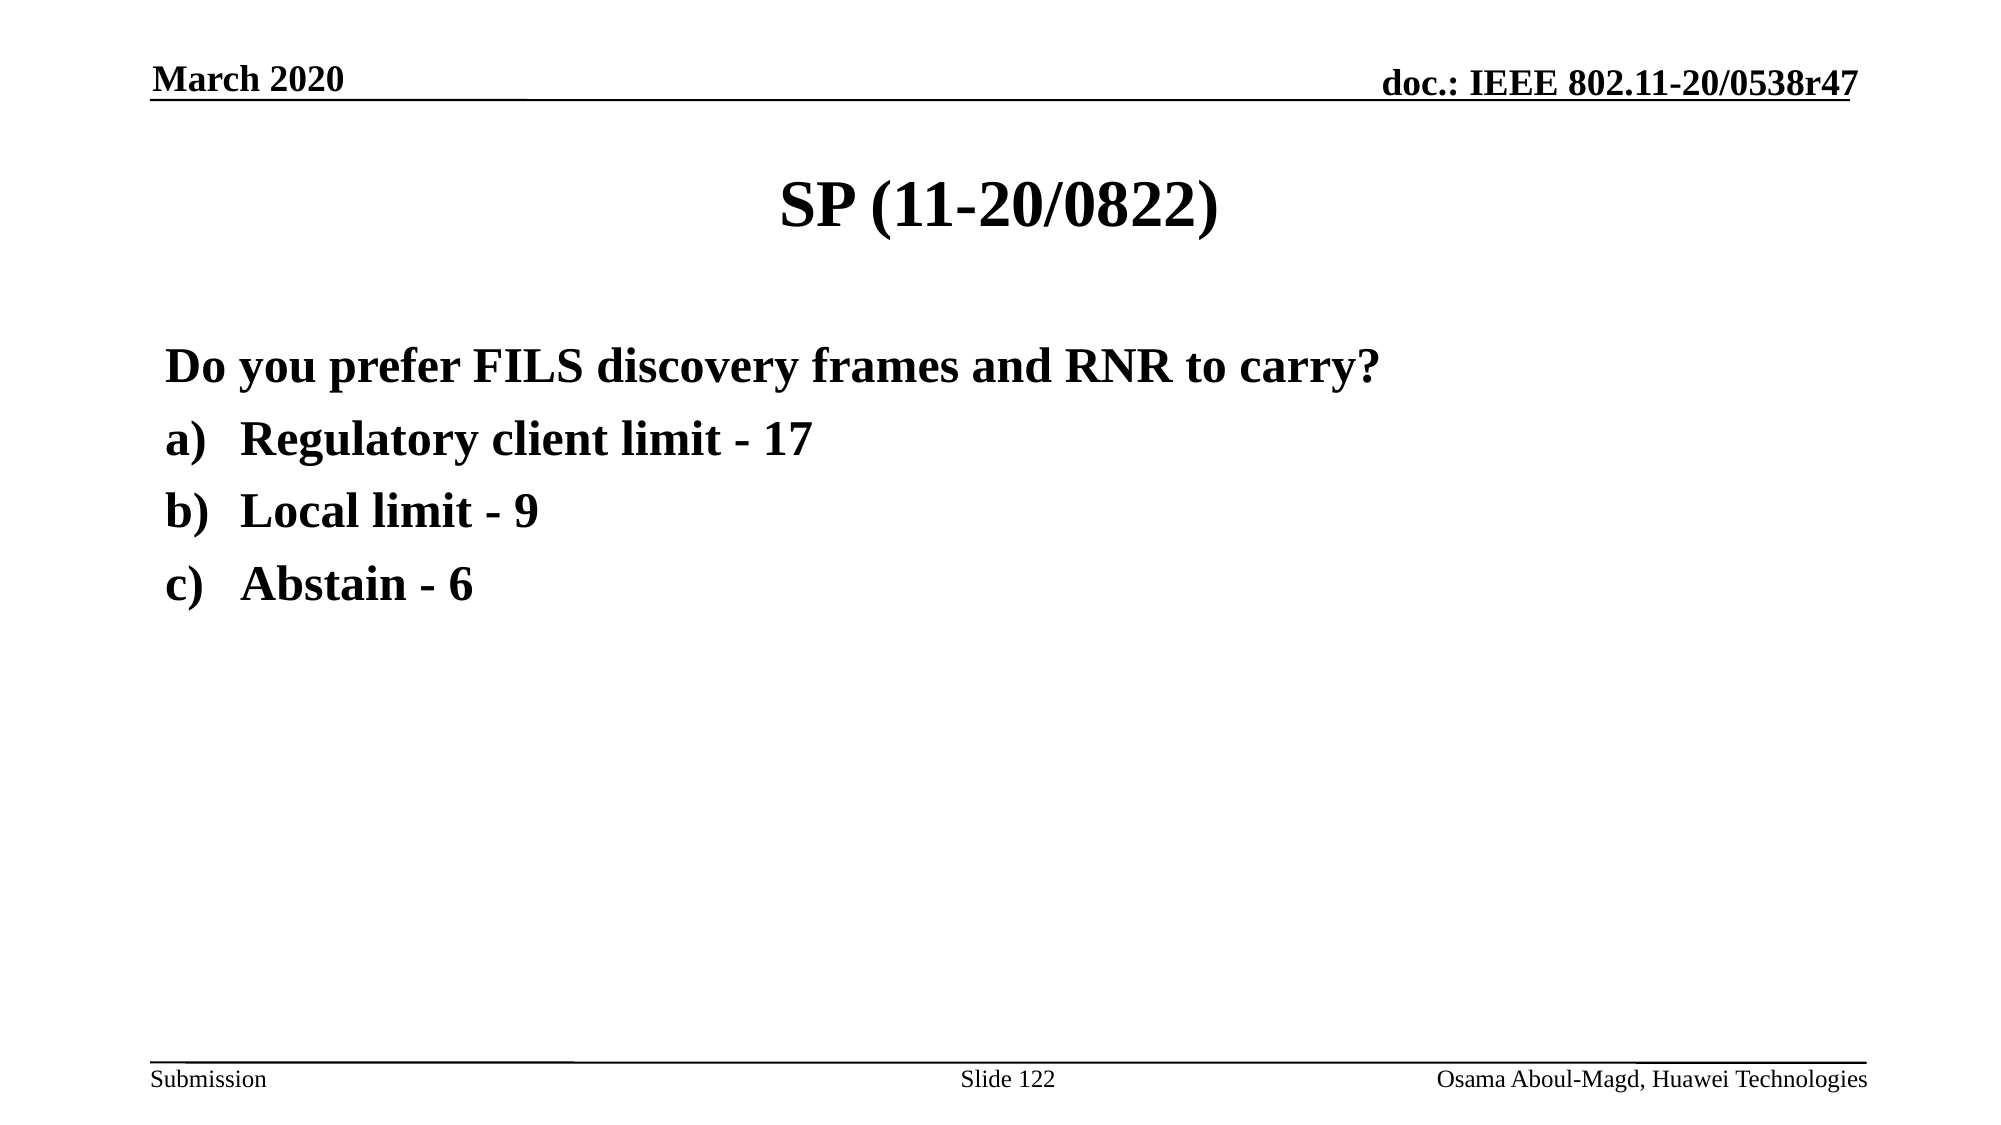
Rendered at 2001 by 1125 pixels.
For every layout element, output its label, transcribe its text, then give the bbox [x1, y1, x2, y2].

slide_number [152, 54, 563, 100]
title SP (11-20/0822) [149, 112, 1850, 288]
list Do you prefer FILS discovery frames and RNR to carry? Regulatory client limit - 17 Local limit - 9 Abstain - 6 [149, 324, 1850, 1000]
footer Osama Aboul-Magd, Huawei Technologies [1171, 1061, 1869, 1093]
slide_number Slide 122 [950, 1061, 1067, 1123]
